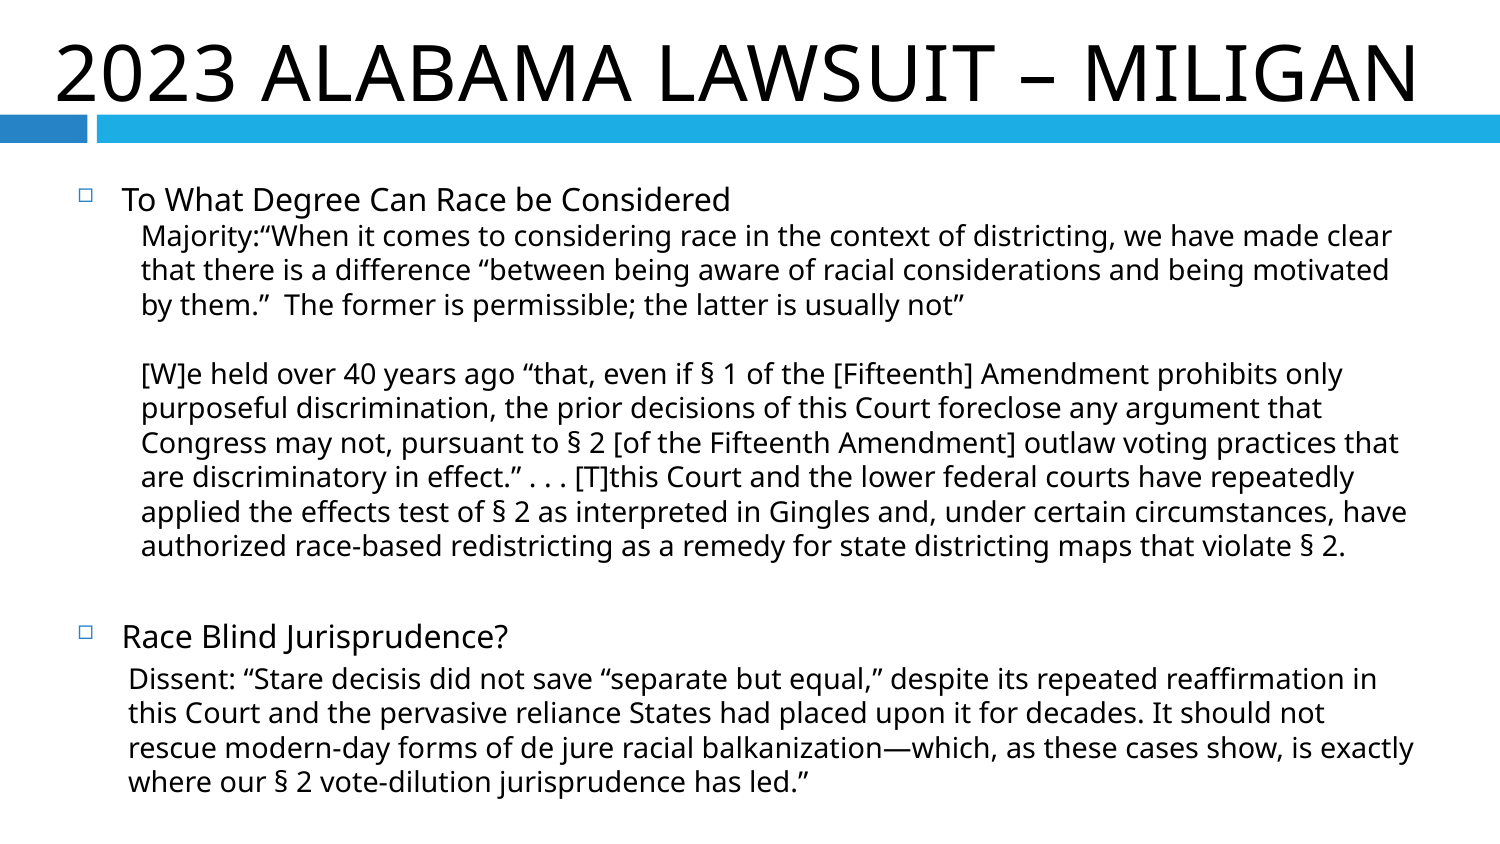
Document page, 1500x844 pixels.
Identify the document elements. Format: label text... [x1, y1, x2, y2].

title 2023 Alabama Lawsuit – Miligan [0, 36, 1500, 121]
text_box To What Degree Can Race be Considered Majority:“When it comes to considering race in the context of districting, we have made clear that there is a difference “between being aware of racial considerations and being motivated by them.” The former is permissible; the latter is usually not” [W]e held over 40 years ago “that, even if § 1 of the [Fifteenth] Amendment prohibits only purposeful discrimination, the prior decisions of this Court foreclose any argument that Congress may not, pursuant to § 2 [of the Fifteenth Amendment] outlaw voting practices that are discriminatory in effect.” . . . [T]this Court and the lower federal courts have repeatedly applied the effects test of § 2 as interpreted in Gingles and, under certain circumstances, have authorized race-based redistricting as a remedy for state districting maps that violate § 2. Race Blind Jurisprudence? Dissent: “Stare decisis did not save “separate but equal,” despite its repeated reaffirmation in this Court and the pervasive reliance States had placed upon it for decades. It should not rescue modern-day forms of de jure racial balkanization—which, as these cases show, is exactly where our § 2 vote-dilution jurisprudence has led.” [62, 171, 1438, 835]
text_box [95, 113, 1500, 144]
text_box [0, 113, 89, 144]
